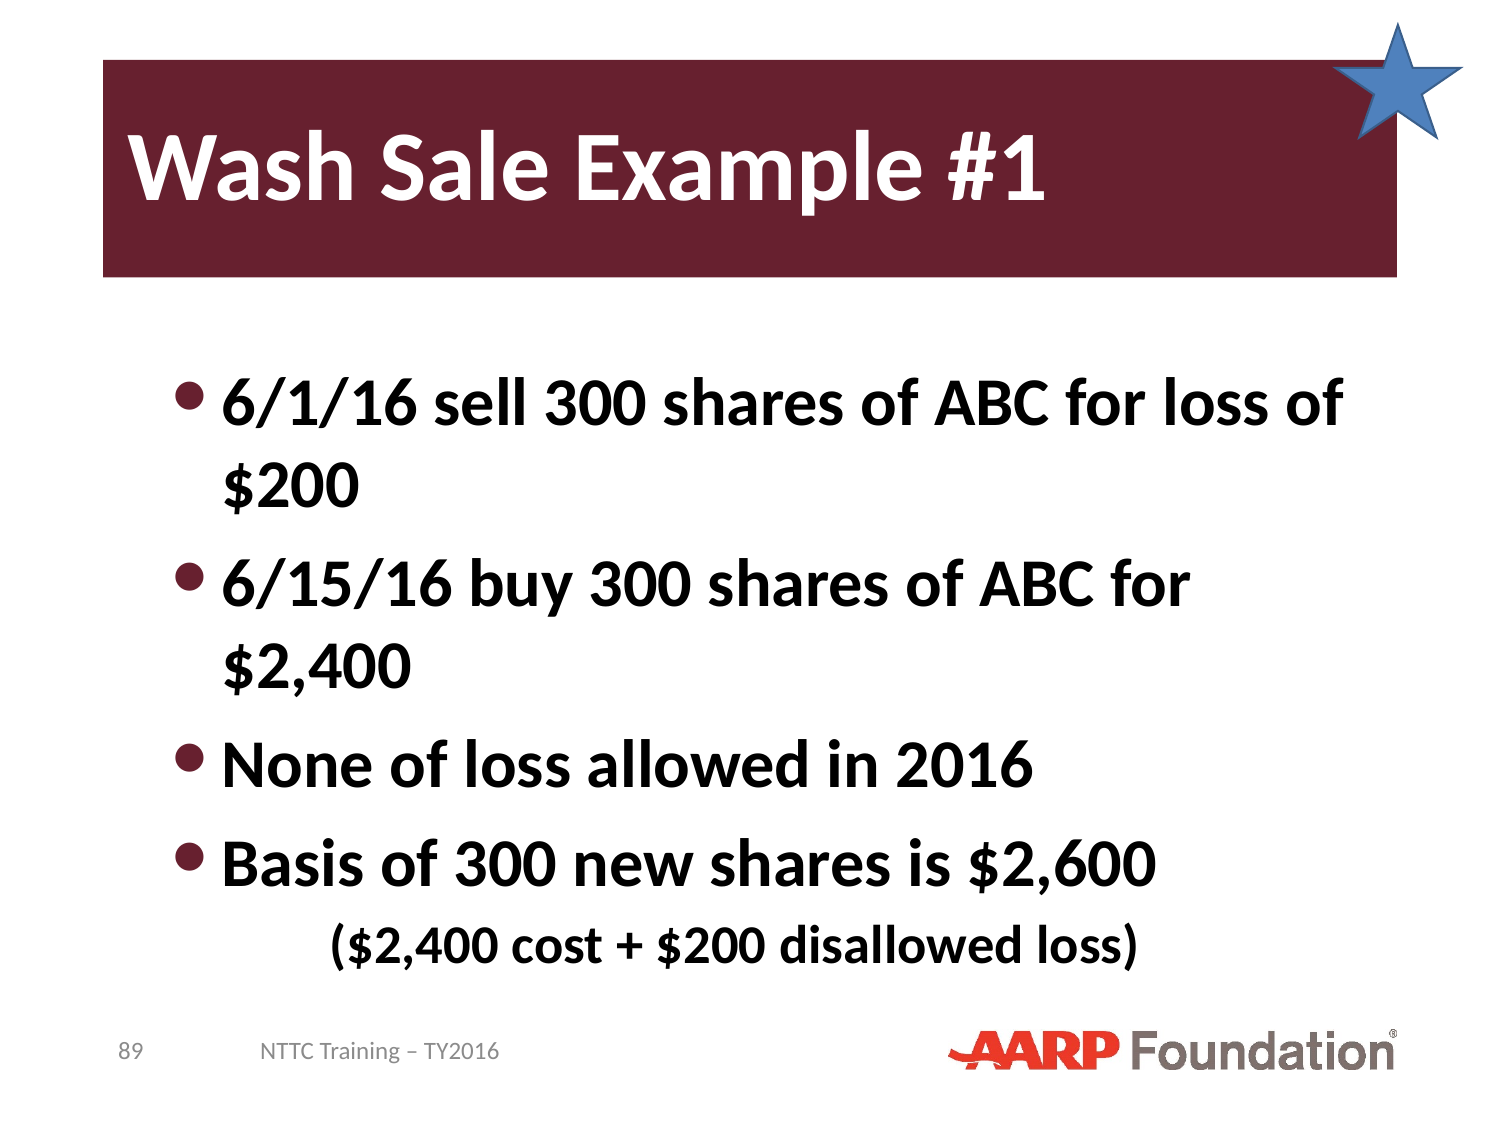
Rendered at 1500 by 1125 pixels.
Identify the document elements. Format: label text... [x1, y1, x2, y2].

footer NTTC Training – TY2016 [245, 1019, 812, 1080]
slide_number 89 [103, 1019, 208, 1080]
picture [948, 1029, 1397, 1070]
text_box [1332, 21, 1464, 141]
list 6/1/16 sell 300 shares of ABC for loss of $200 6/15/16 buy 300 shares of ABC for $2,400 None of loss allowed in 2016 Basis of 300 new shares is $2,600 ($2,400 cost + $200 disallowed loss) [156, 350, 1394, 988]
title Wash Sale Example #1 [103, 59, 1397, 278]
